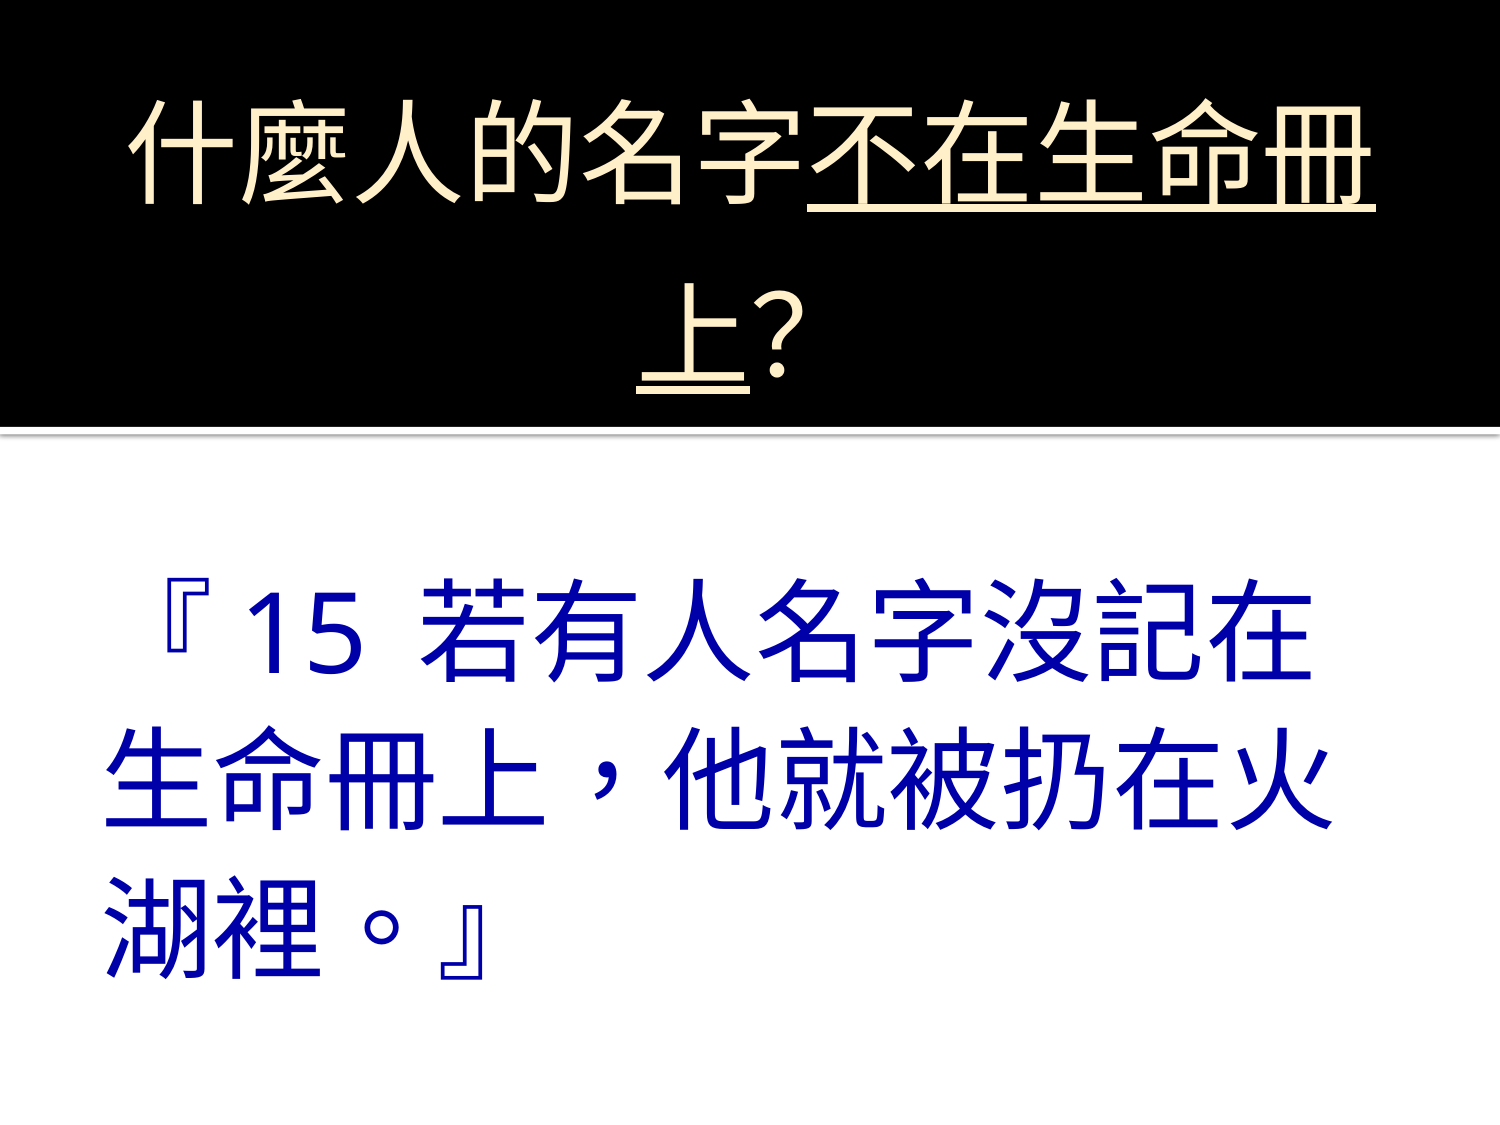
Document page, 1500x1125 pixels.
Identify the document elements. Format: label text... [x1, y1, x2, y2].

title 什麼人的名字不在生命冊上？ [92, 46, 1408, 412]
list 『15 若有人名字沒記在生命冊上，他就被扔在火湖裡。』 [76, 488, 1427, 1052]
